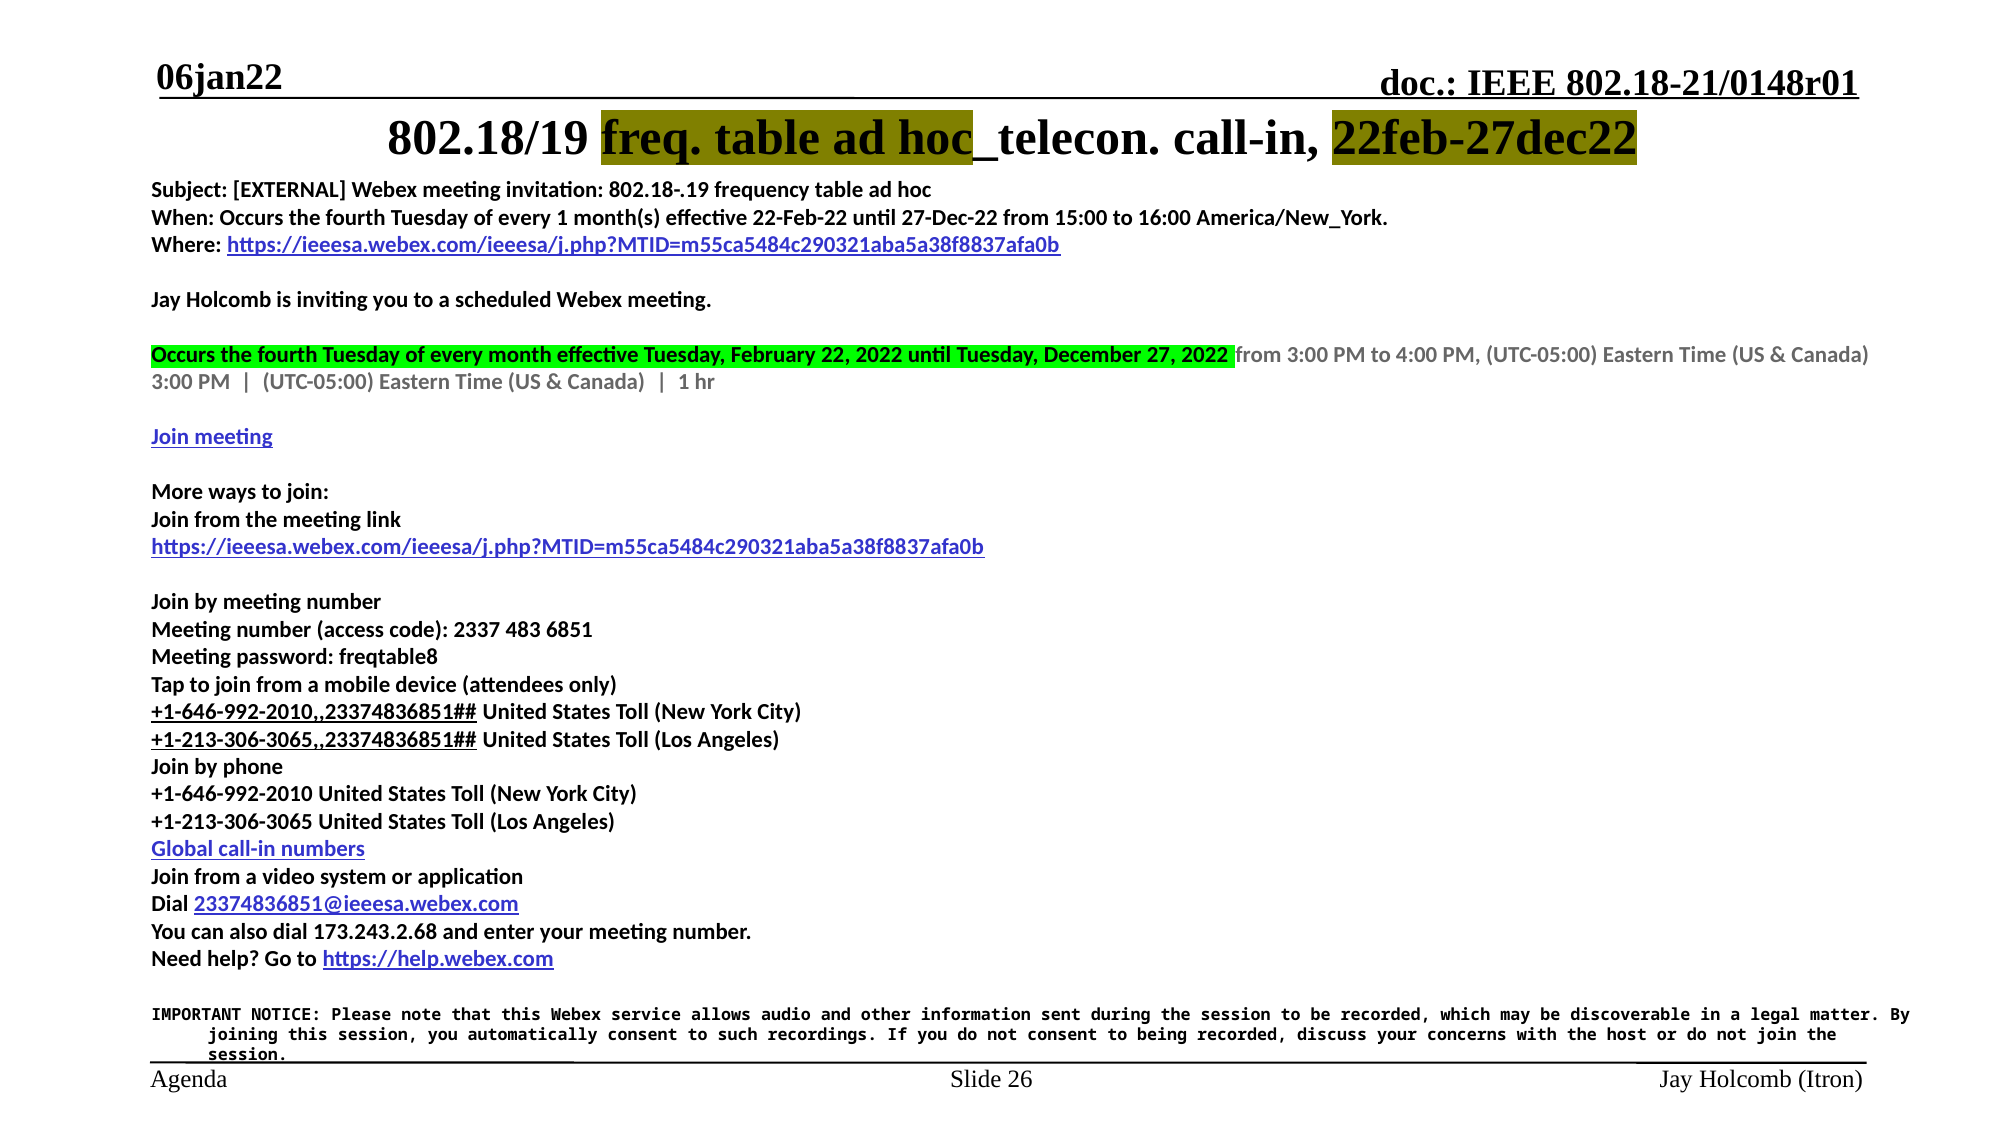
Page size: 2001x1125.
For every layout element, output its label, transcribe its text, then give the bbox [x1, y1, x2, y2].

text_box 802.18/19 freq. table ad hoc_telecon. call-in, 22feb-27dec22 [362, 96, 1663, 188]
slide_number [155, 51, 520, 97]
footer Jay Holcomb (Itron) [1166, 1068, 1864, 1093]
text_box Subject: [EXTERNAL] Webex meeting invitation: 802.18-.19 frequency table ad hoc When: Occurs the fourth Tuesday of every 1 month(s) effective 22-Feb-22 until 27-Dec-22 from 15:00 to 16:00 America/New_York. Where: https://ieeesa.webex.com/ieeesa/j.php?MTID=m55ca5484c290321aba5a38f8837afa0b Jay Holcomb is inviting you to a scheduled Webex meeting. Occurs the fourth Tuesday of every month effective Tuesday, February 22, 2022 until Tuesday, December 27, 2022 from 3:00 PM to 4:00 PM, (UTC-05:00) Eastern Time (US & Canada) 3:00 PM | (UTC-05:00) Eastern Time (US & Canada) | 1 hr Join meeting More ways to join: Join from the meeting link https://ieeesa.webex.com/ieeesa/j.php?MTID=m55ca5484c290321aba5a38f8837afa0b Join by meeting number Meeting number (access code): 2337 483 6851 Meeting password: freqtable8 Tap to join from a mobile device (attendees only) +1-646-992-2010,,23374836851## United States Toll (New York City) +1-213-306-3065,,23374836851## United States Toll (Los Angeles) Join by phone +1-646-992-2010 United States Toll (New York City) +1-213-306-3065 United States Toll (Los Angeles) Global call-in numbers Join from a video system or application Dial 23374836851@ieeesa.webex.com You can also dial 173.243.2.68 and enter your meeting number. Need help? Go to https://help.webex.com IMPORTANT NOTICE: Please note that this Webex service allows audio and other information sent during the session to be recorded, which may be discoverable in a legal matter. By joining this session, you automatically consent to such recordings. If you do not consent to being recorded, discuss your concerns with the host or do not join the session. [136, 167, 1938, 1068]
slide_number Slide 26 [916, 1068, 1067, 1123]
